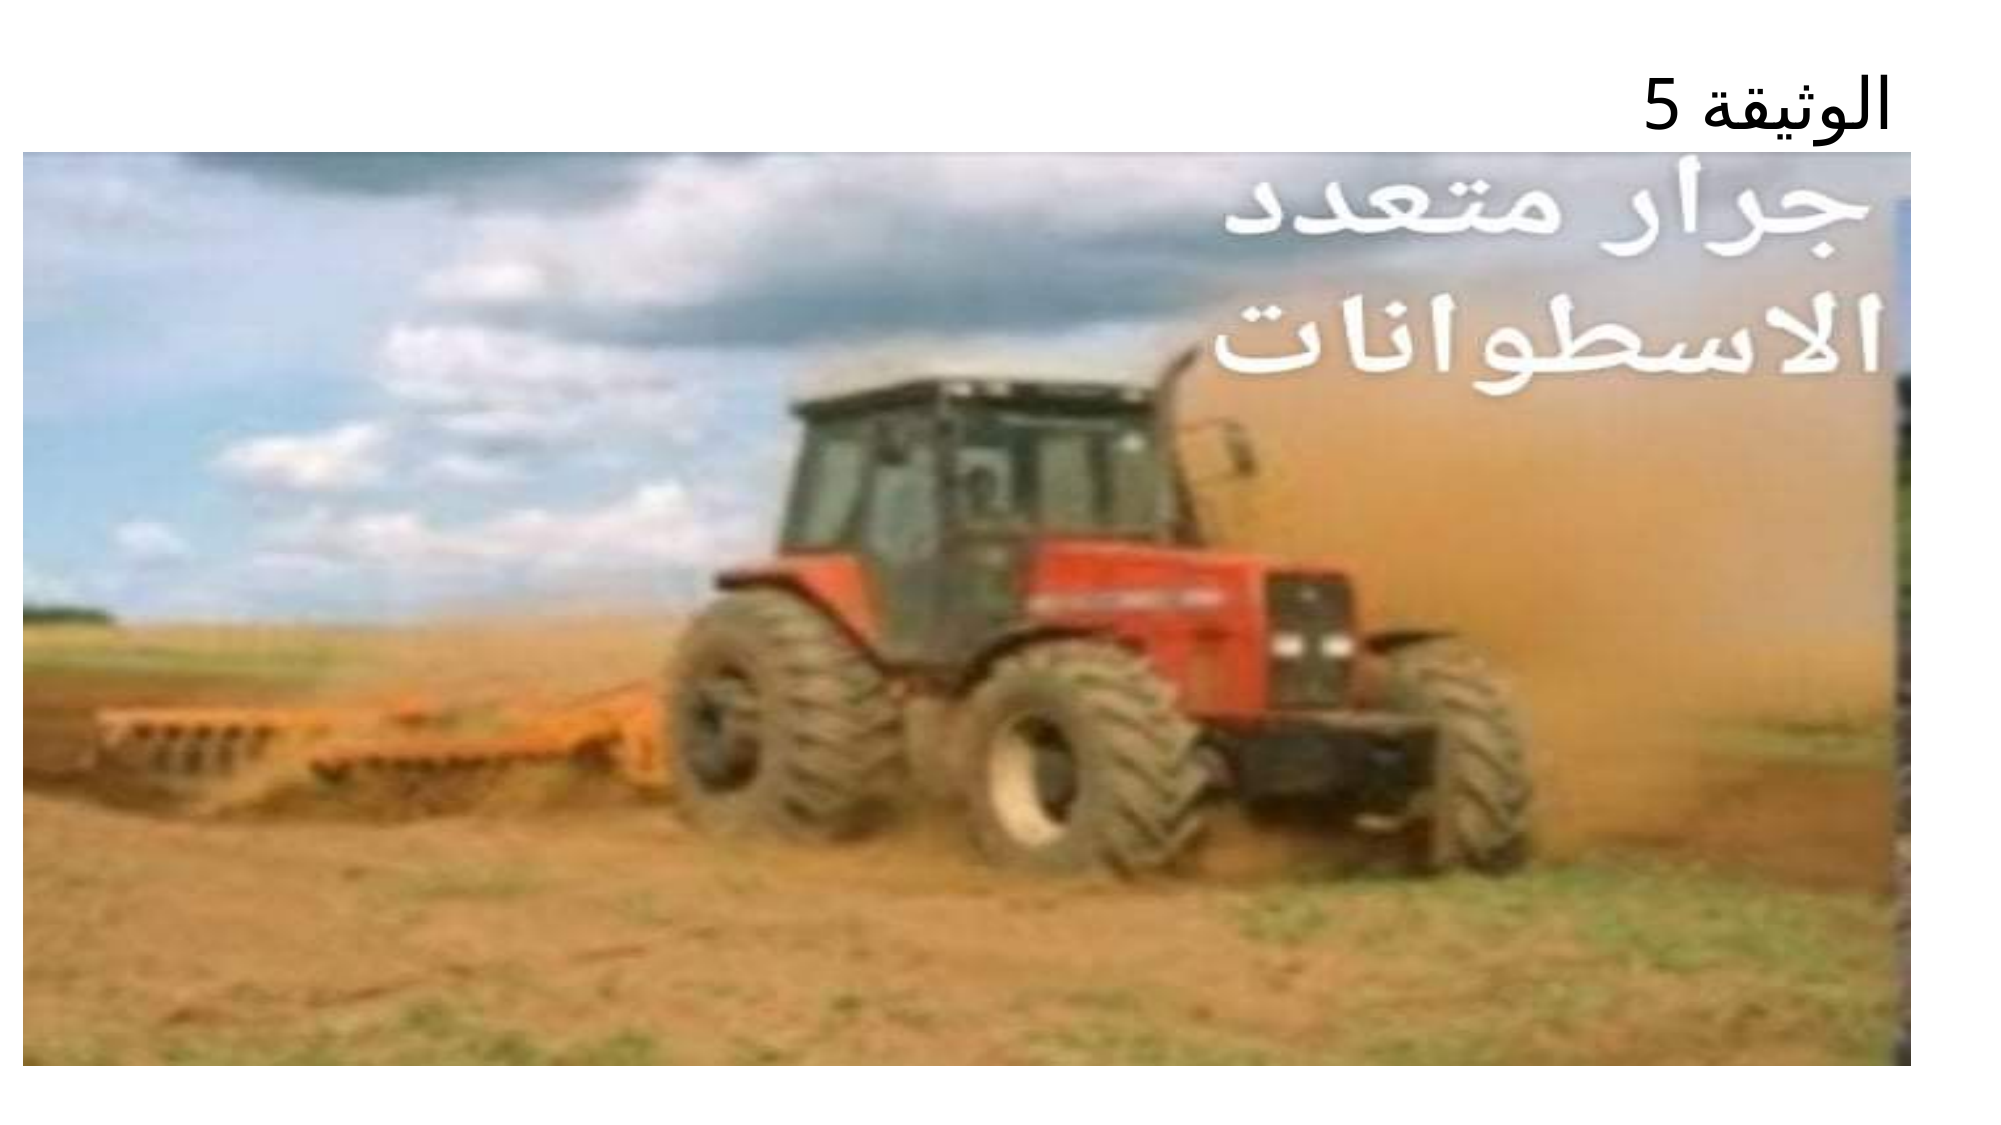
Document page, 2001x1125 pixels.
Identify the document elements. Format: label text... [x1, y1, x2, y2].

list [23, 152, 1911, 1066]
title الوثيقة 5 [185, 59, 1911, 152]
